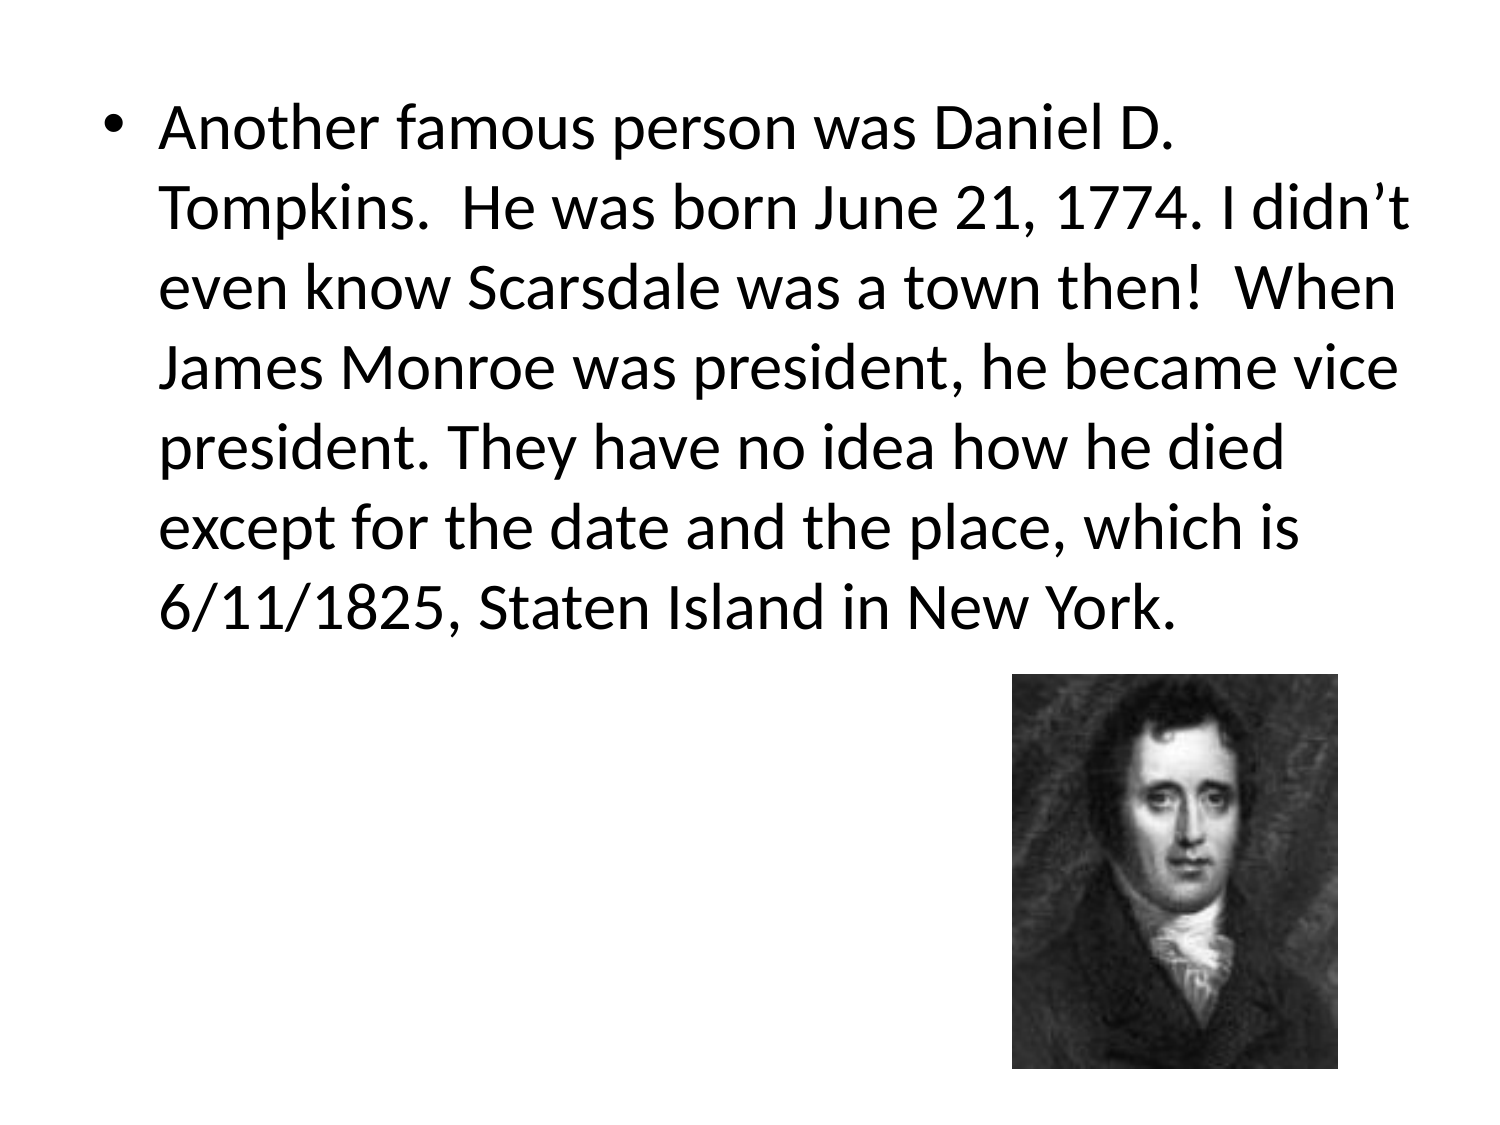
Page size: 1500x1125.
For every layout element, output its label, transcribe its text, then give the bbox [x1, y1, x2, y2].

picture [1012, 674, 1338, 1070]
list Another famous person was Daniel D. Tompkins. He was born June 21, 1774. I didn’t even know Scarsdale was a town then! When James Monroe was president, he became vice president. They have no idea how he died except for the date and the place, which is 6/11/1825, Staten Island in New York. [87, 75, 1438, 818]
